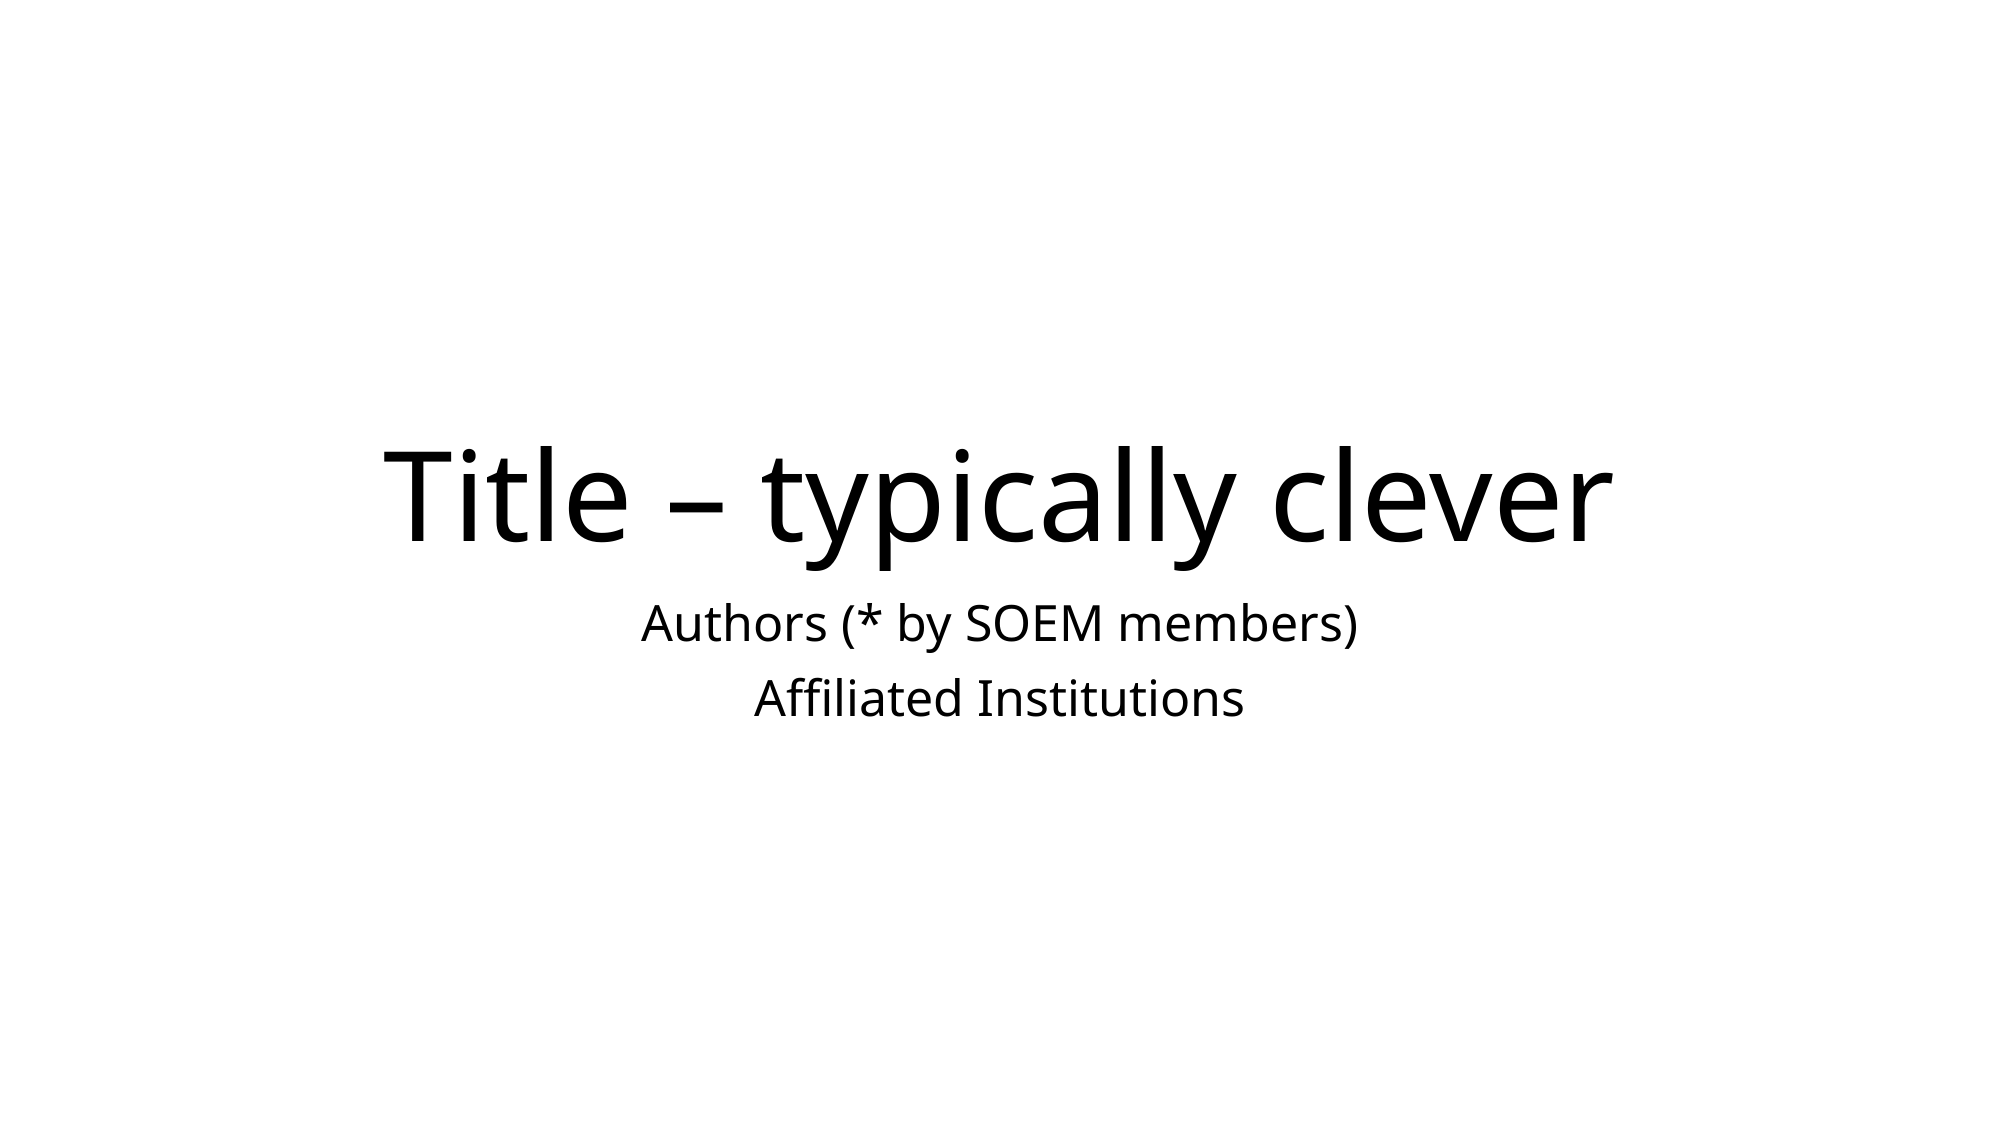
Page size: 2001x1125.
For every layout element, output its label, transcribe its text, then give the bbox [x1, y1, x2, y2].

title Title – typically clever [249, 184, 1750, 576]
subtitle Authors (* by SOEM members) Affiliated Institutions [249, 590, 1750, 863]
